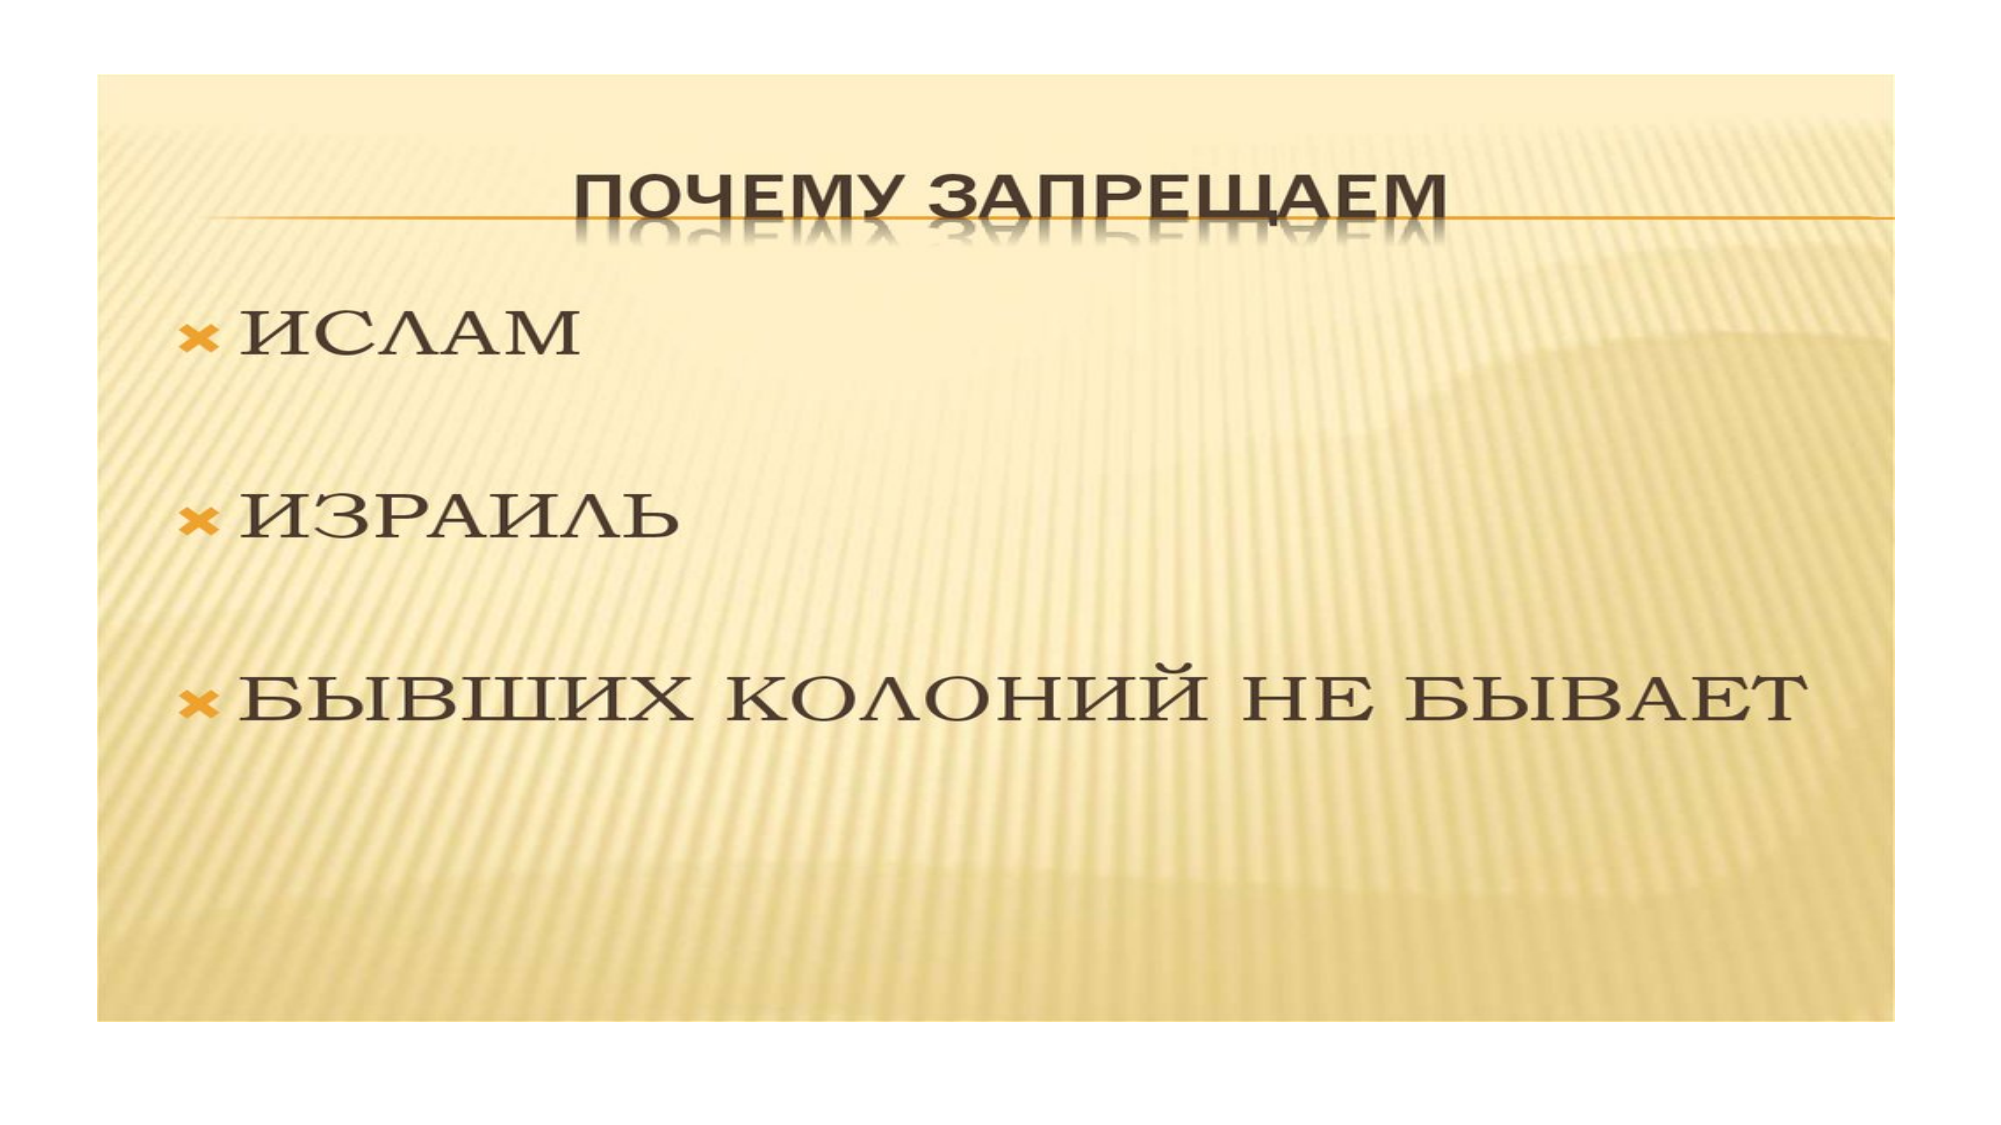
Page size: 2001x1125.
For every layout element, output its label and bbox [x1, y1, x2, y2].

list [97, 74, 1895, 1022]
